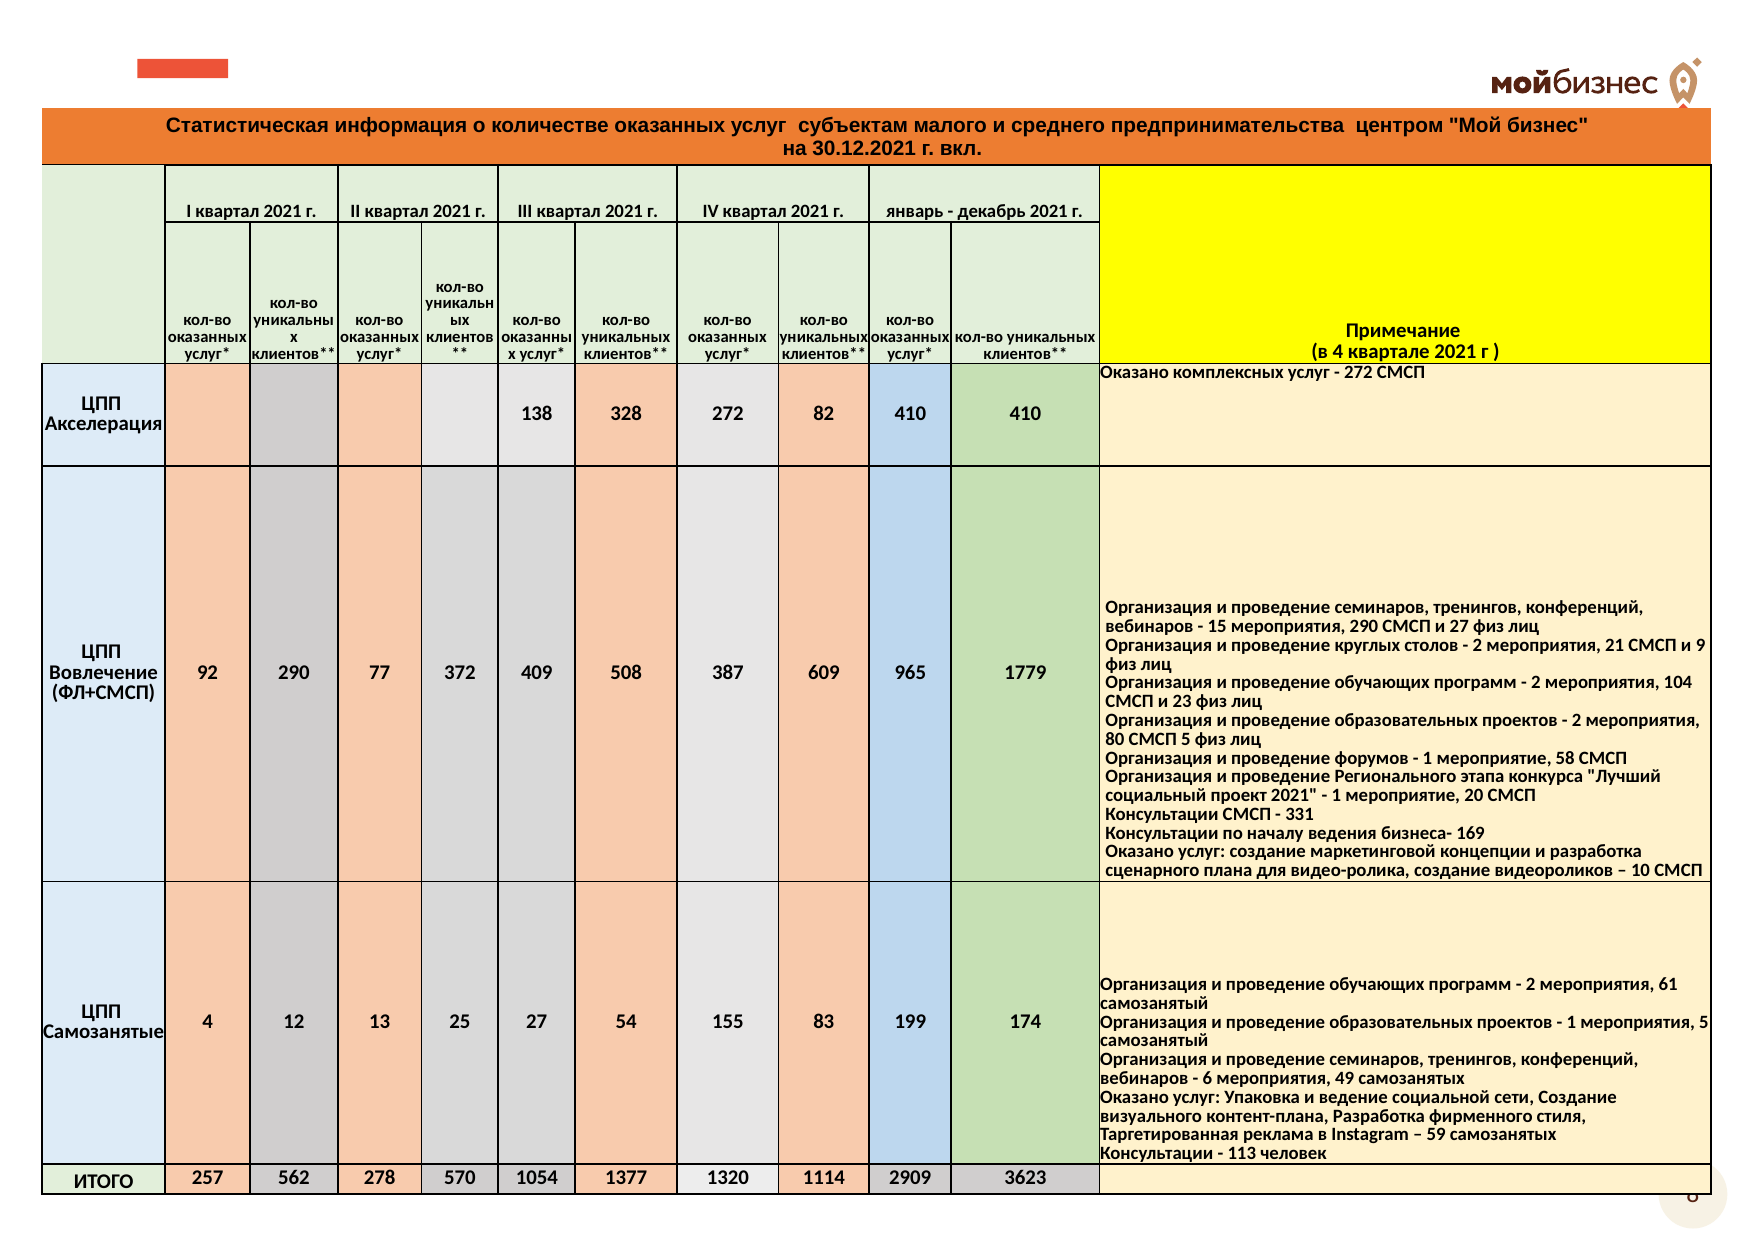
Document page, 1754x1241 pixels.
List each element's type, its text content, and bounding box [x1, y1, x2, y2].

table_cell 3623 [952, 1165, 1099, 1193]
table_cell IV квартал 2021 г. [678, 166, 868, 221]
table_cell ЦПП Вовлечение (ФЛ+СМСП) [43, 467, 164, 881]
table_cell 138 [499, 364, 574, 465]
table_cell 1054 [499, 1165, 574, 1193]
table_cell 328 [576, 364, 676, 465]
table_cell 1377 [576, 1165, 676, 1193]
table_cell 1114 [779, 1165, 868, 1193]
table_cell [1100, 1165, 1710, 1193]
table_cell 410 [870, 364, 950, 465]
table_cell кол-во оказанных услуг* [339, 223, 421, 363]
table_cell 562 [251, 1165, 337, 1193]
table_cell кол-во оказанных услуг* [870, 223, 950, 363]
table_cell 508 [576, 467, 676, 881]
table_cell 965 [870, 467, 950, 881]
table_cell I квартал 2021 г. [166, 166, 337, 221]
table_cell кол-во уникальных клиентов** [779, 223, 868, 363]
table_cell январь - декабрь 2021 г. [870, 166, 1099, 221]
table_cell 27 [499, 882, 574, 1163]
table_cell [339, 364, 421, 465]
table_cell [42, 165, 164, 363]
table_cell 372 [422, 467, 497, 881]
table_cell 54 [576, 882, 676, 1163]
table_cell кол-во оказанных услуг* [499, 223, 574, 363]
table_cell 290 [251, 467, 337, 881]
table_cell 4 [166, 882, 249, 1163]
table_cell кол-во уникальных клиентов** [422, 223, 497, 363]
table_cell 257 [166, 1165, 249, 1193]
table_cell 1320 [678, 1165, 778, 1193]
table_cell [422, 364, 497, 465]
table_cell 278 [339, 1165, 421, 1193]
table_cell 409 [499, 467, 574, 881]
table_cell ЦПП Акселерация [43, 364, 164, 465]
table_cell III квартал 2021 г. [499, 166, 676, 221]
table_cell 12 [251, 882, 337, 1163]
table_cell [166, 364, 249, 465]
table_cell 77 [339, 467, 421, 881]
table_cell кол-во уникальных клиентов** [952, 223, 1099, 363]
table_cell кол-во оказанных услуг* [166, 223, 249, 363]
table_cell [251, 364, 337, 465]
table_cell 387 [678, 467, 778, 881]
table_cell 199 [870, 882, 950, 1163]
table_cell 174 [952, 882, 1099, 1163]
table_cell кол-во уникальных клиентов** [576, 223, 676, 363]
table_cell 2909 [870, 1165, 950, 1193]
table_cell Организация и проведение семинаров, тренингов, конференций, вебинаров - 15 мероприятия, 290 СМСП и 27 физ лиц Организация и проведение круглых столов - 2 мероприятия, 21 СМСП и 9 физ лиц Организация и проведение обучающих программ - 2 мероприятия, 104 СМСП и 23 физ лиц Организация и проведение образовательных проектов - 2 мероприятия, 80 СМСП 5 физ лиц Организация и проведение форумов - 1 мероприятие, 58 СМСП Организация и проведение Регионального этапа конкурса "Лучший социальный проект 2021" - 1 мероприятие, 20 СМСП Консультации СМСП - 331 Консультации по началу ведения бизнеса- 169 Оказано услуг: создание маркетинговой концепции и разработка сценарного плана для видео-ролика, создание видеороликов – 10 СМСП [1100, 467, 1710, 881]
table_cell 82 [779, 364, 868, 465]
table_cell 272 [678, 364, 778, 465]
table_header Статистическая информация о количестве оказанных услуг субъектам малого и среднего предпринимательства центром "Мой бизнес" на 30.12.2021 г. вкл. [42, 108, 1711, 164]
table_cell 1779 [952, 467, 1099, 881]
table_cell 155 [678, 882, 778, 1163]
table_cell 609 [779, 467, 868, 881]
table_cell 92 [166, 467, 249, 881]
table_cell 83 [779, 882, 868, 1163]
table_cell Примечание (в 4 квартале 2021 г ) [1100, 166, 1710, 363]
table_cell II квартал 2021 г. [339, 166, 497, 221]
table_cell ЦПП Самозанятые [43, 882, 164, 1163]
table_cell кол-во оказанных услуг* [678, 223, 778, 363]
table_cell 25 [422, 882, 497, 1163]
table_cell Оказано комплексных услуг - 272 СМСП [1100, 364, 1710, 465]
table_cell 570 [422, 1165, 497, 1193]
table_cell ИТОГО [43, 1165, 164, 1193]
table_cell 13 [339, 882, 421, 1163]
table_cell кол-во уникальных клиентов** [251, 223, 337, 363]
table_cell 410 [952, 364, 1099, 465]
table_cell Организация и проведение обучающих программ - 2 мероприятия, 61 самозанятый Организация и проведение образовательных проектов - 1 мероприятия, 5 самозанятый Организация и проведение семинаров, тренингов, конференций, вебинаров - 6 мероприятия, 49 самозанятых Оказано услуг: Упаковка и ведение социальной сети, Создание визуального контент-плана, Разработка фирменного стиля, Таргетированная реклама в Instagram – 59 самозанятых Консультации - 113 человек [1100, 882, 1710, 1163]
